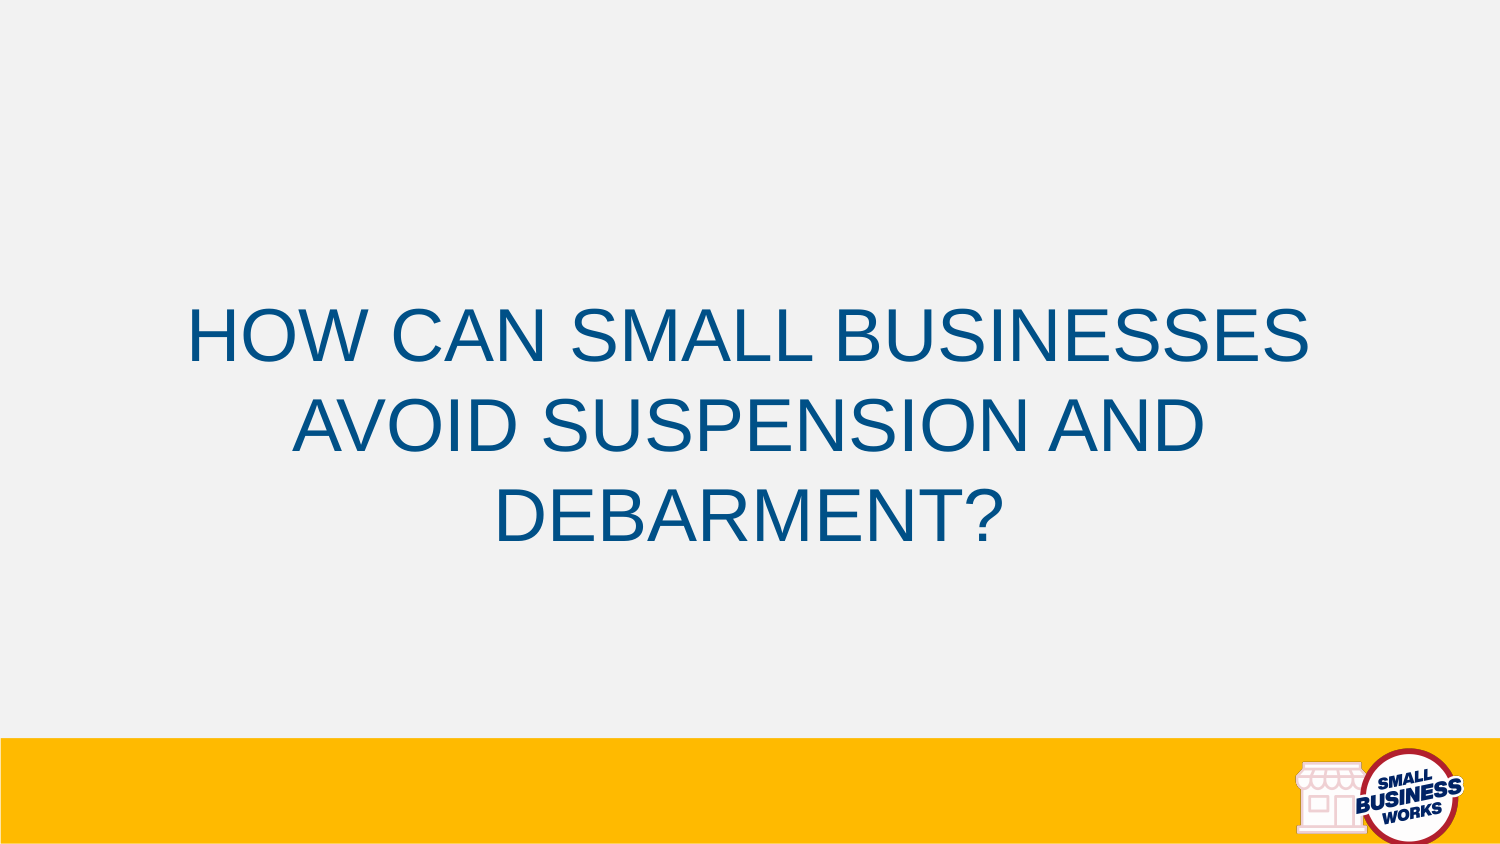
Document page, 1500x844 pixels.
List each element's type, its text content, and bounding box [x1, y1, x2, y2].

picture [1277, 741, 1478, 844]
title HOW CAN SMALL BUSINESSES AVOID SUSPENSION AND DEBARMENT? [112, 210, 1388, 633]
